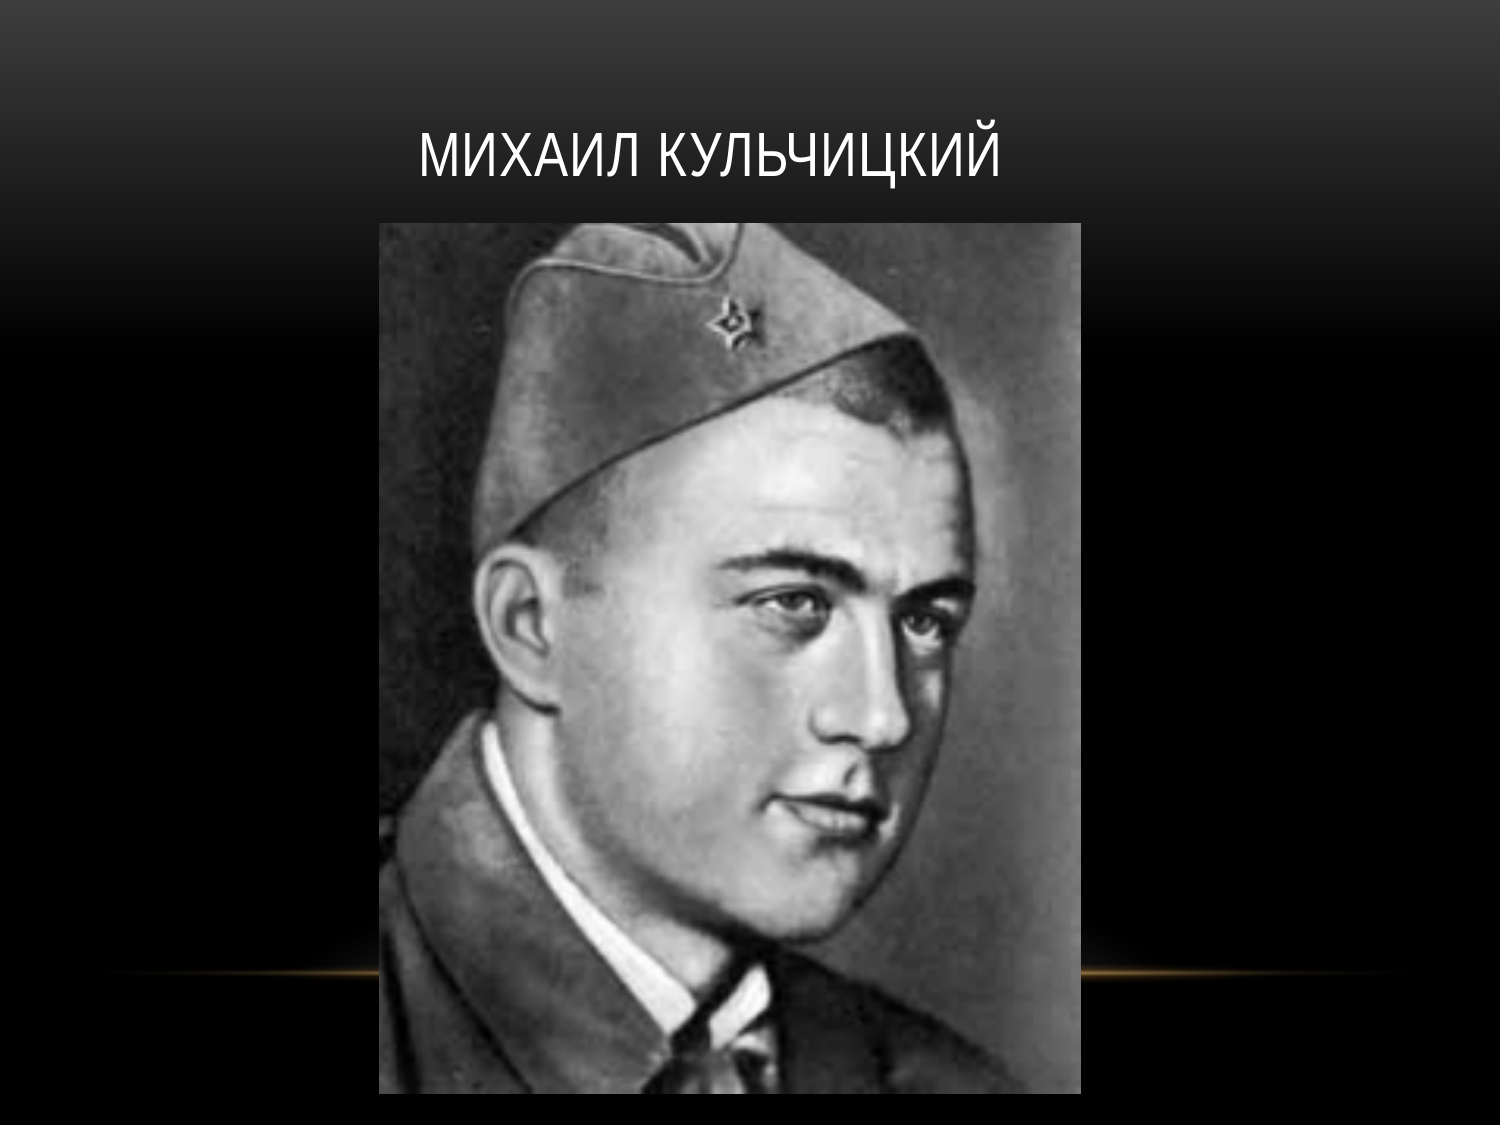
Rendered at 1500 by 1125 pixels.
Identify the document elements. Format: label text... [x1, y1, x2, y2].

picture [0, 0, 1500, 1125]
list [378, 222, 1081, 1095]
title Михаил Кульчицкий [112, 45, 1400, 197]
